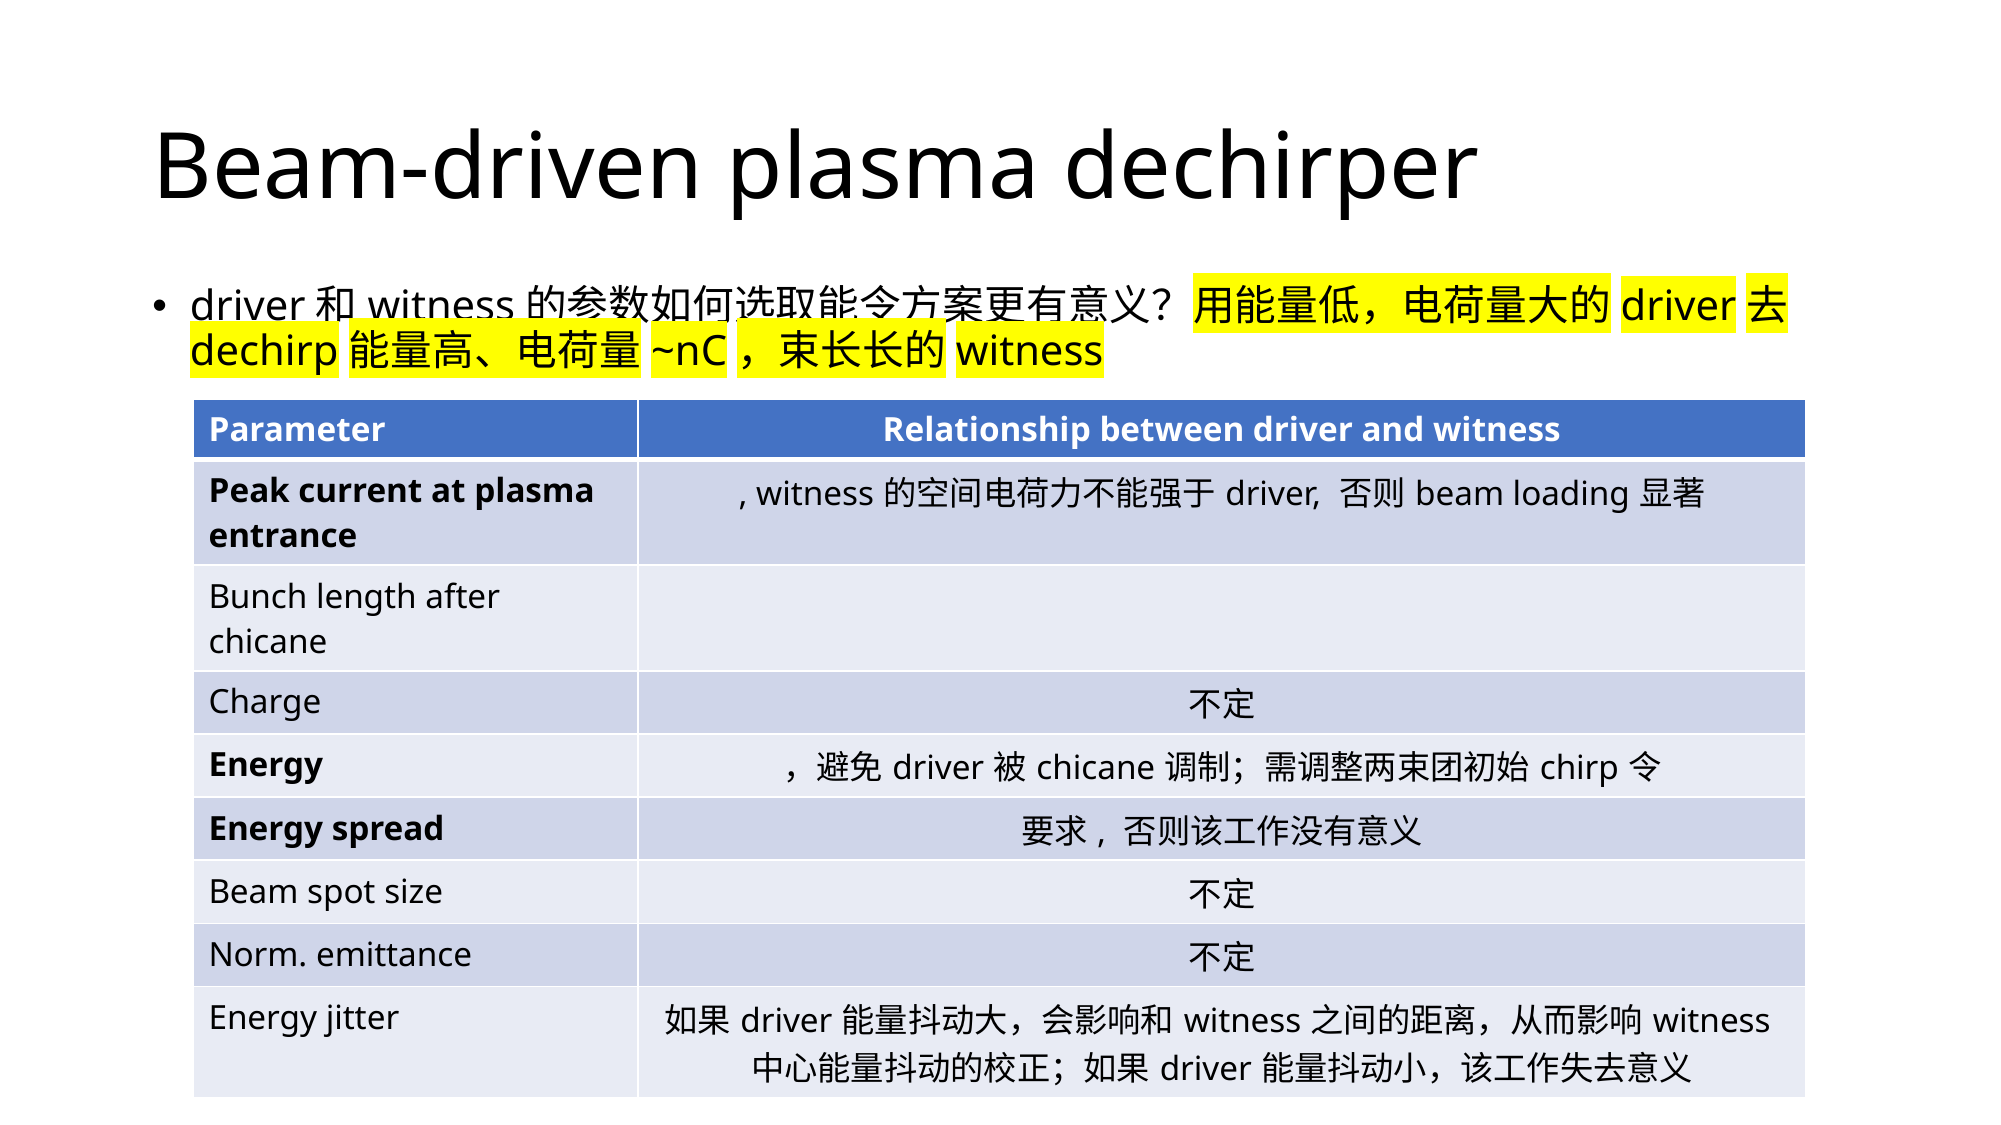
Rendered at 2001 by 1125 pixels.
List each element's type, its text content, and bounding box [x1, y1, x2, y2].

title Beam-driven plasma dechirper [137, 59, 1863, 278]
